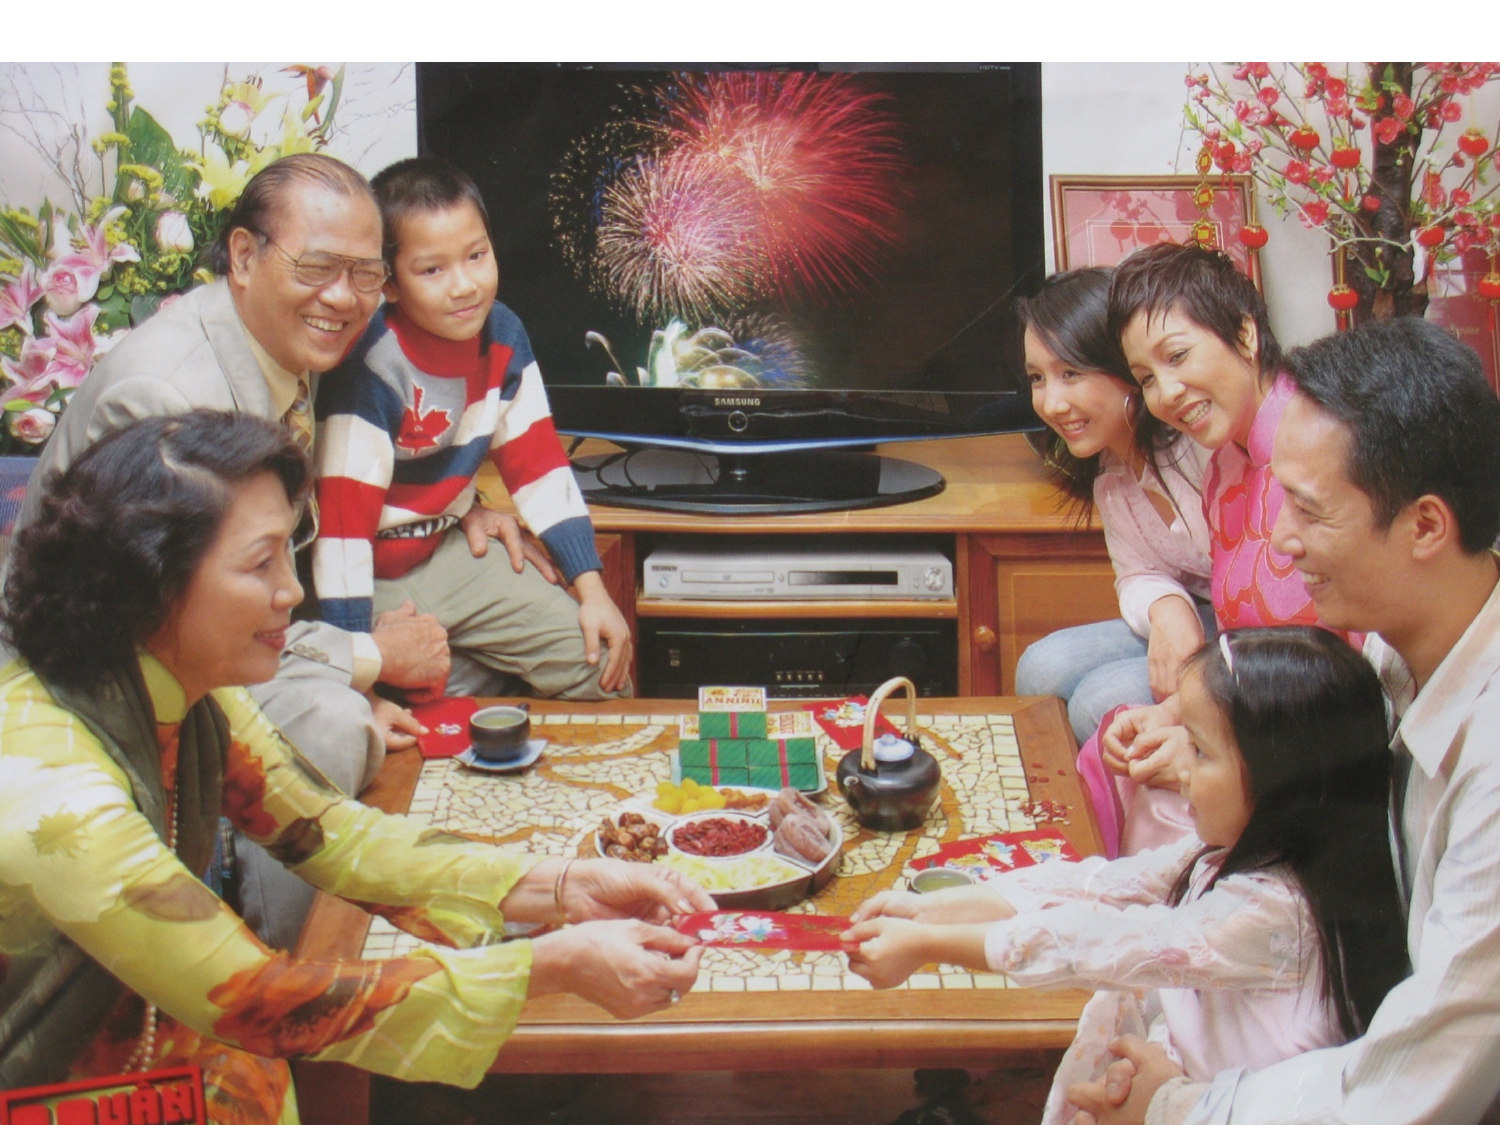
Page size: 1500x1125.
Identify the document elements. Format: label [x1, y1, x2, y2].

list [0, 62, 1500, 1125]
